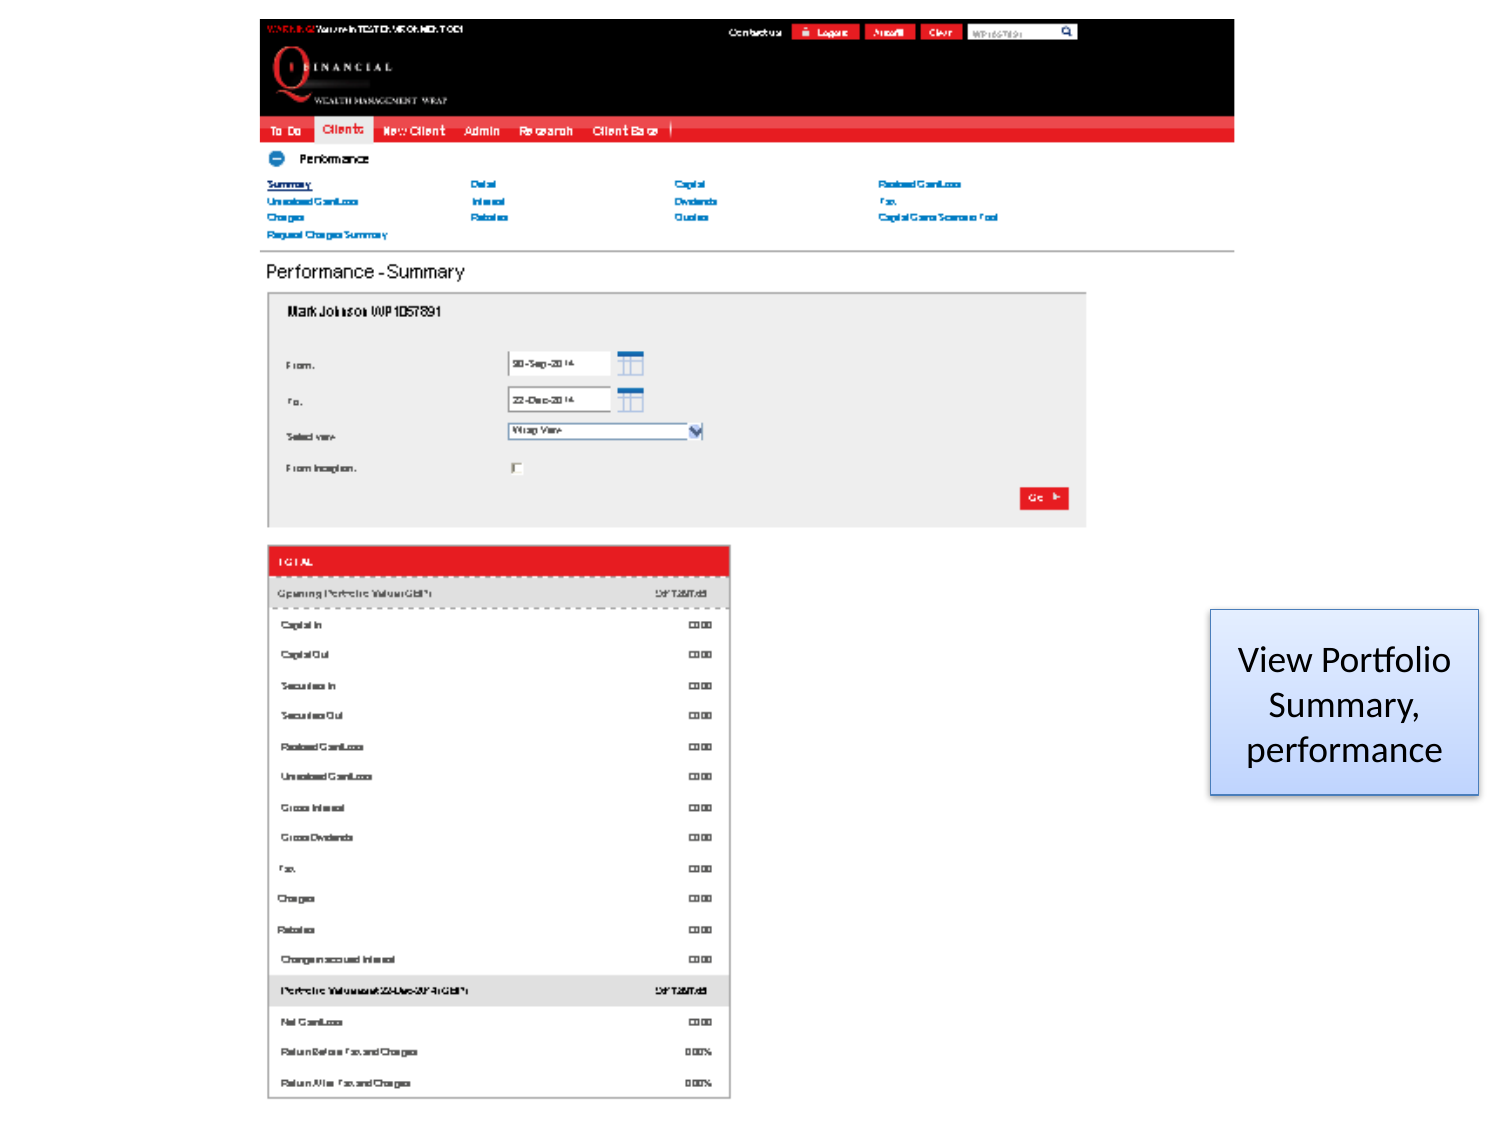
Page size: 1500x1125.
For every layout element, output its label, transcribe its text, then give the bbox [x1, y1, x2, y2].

picture [259, 18, 1235, 1107]
text_box View Portfolio Summary, performance [1239, 609, 1479, 796]
